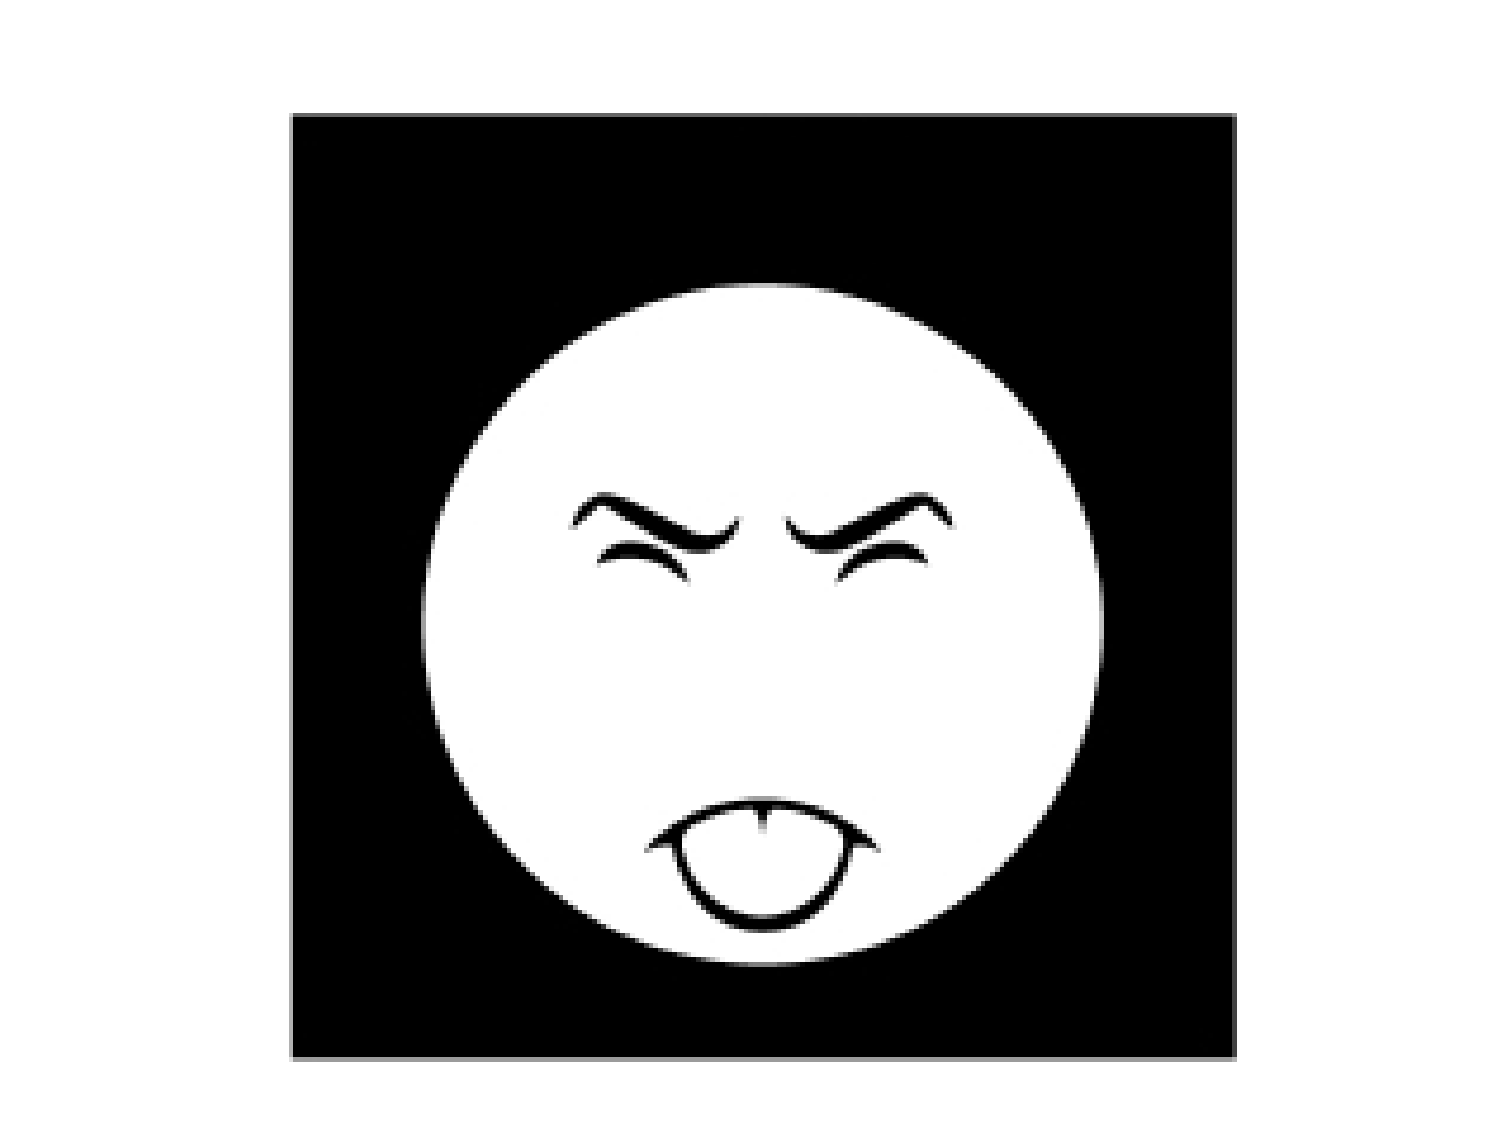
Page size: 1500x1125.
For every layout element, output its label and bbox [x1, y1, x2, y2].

list [289, 113, 1238, 1062]
